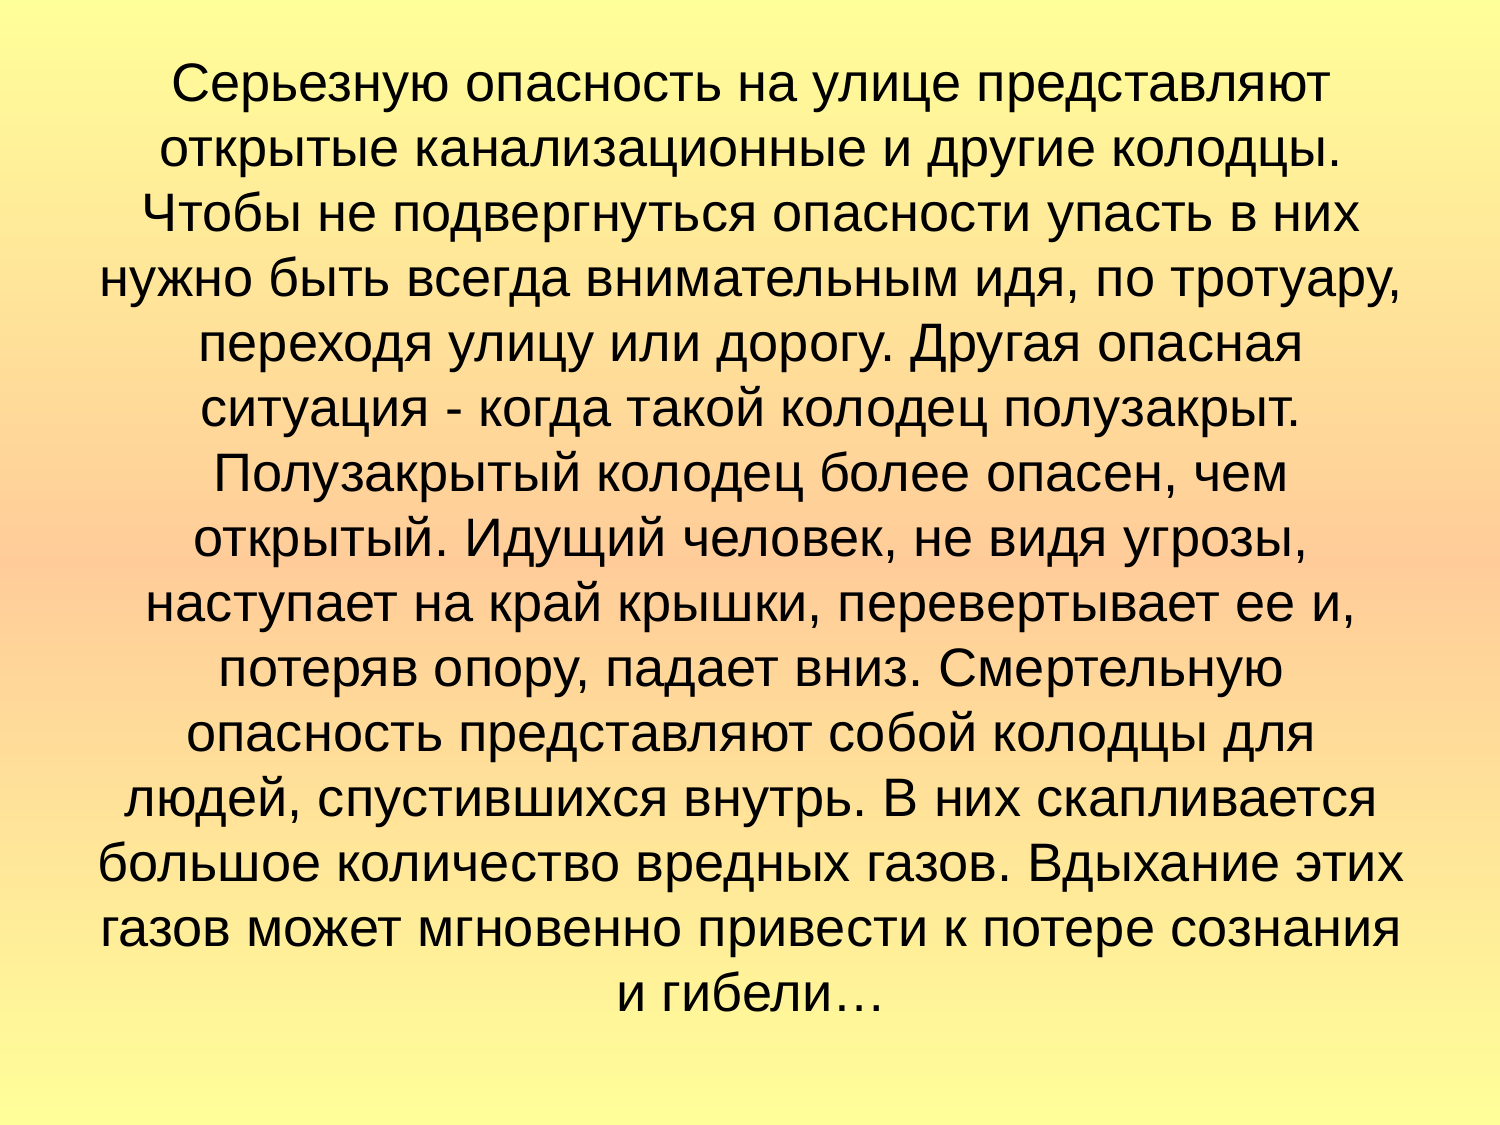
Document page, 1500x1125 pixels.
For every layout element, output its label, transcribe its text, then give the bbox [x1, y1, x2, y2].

title Серьезную опасность на улице представляют открытые канализационные и другие колодцы. Чтобы не подвергнуться опасности упасть в них нужно быть всегда внимательным идя, по тротуару, переходя улицу или дорогу. Другая опасная ситуация - когда такой колодец полузакрыт. Полузакрытый колодец более опасен, чем открытый. Идущий человек, не видя угрозы, наступает на край крышки, перевертывает ее и, потеряв опору, падает вниз. Смертельную опасность представляют собой колодцы для людей, спустившихся внутрь. В них скапливается большое количество вредных газов. Вдыхание этих газов может мгновенно привести к потере сознания и гибели… [76, 137, 1427, 998]
